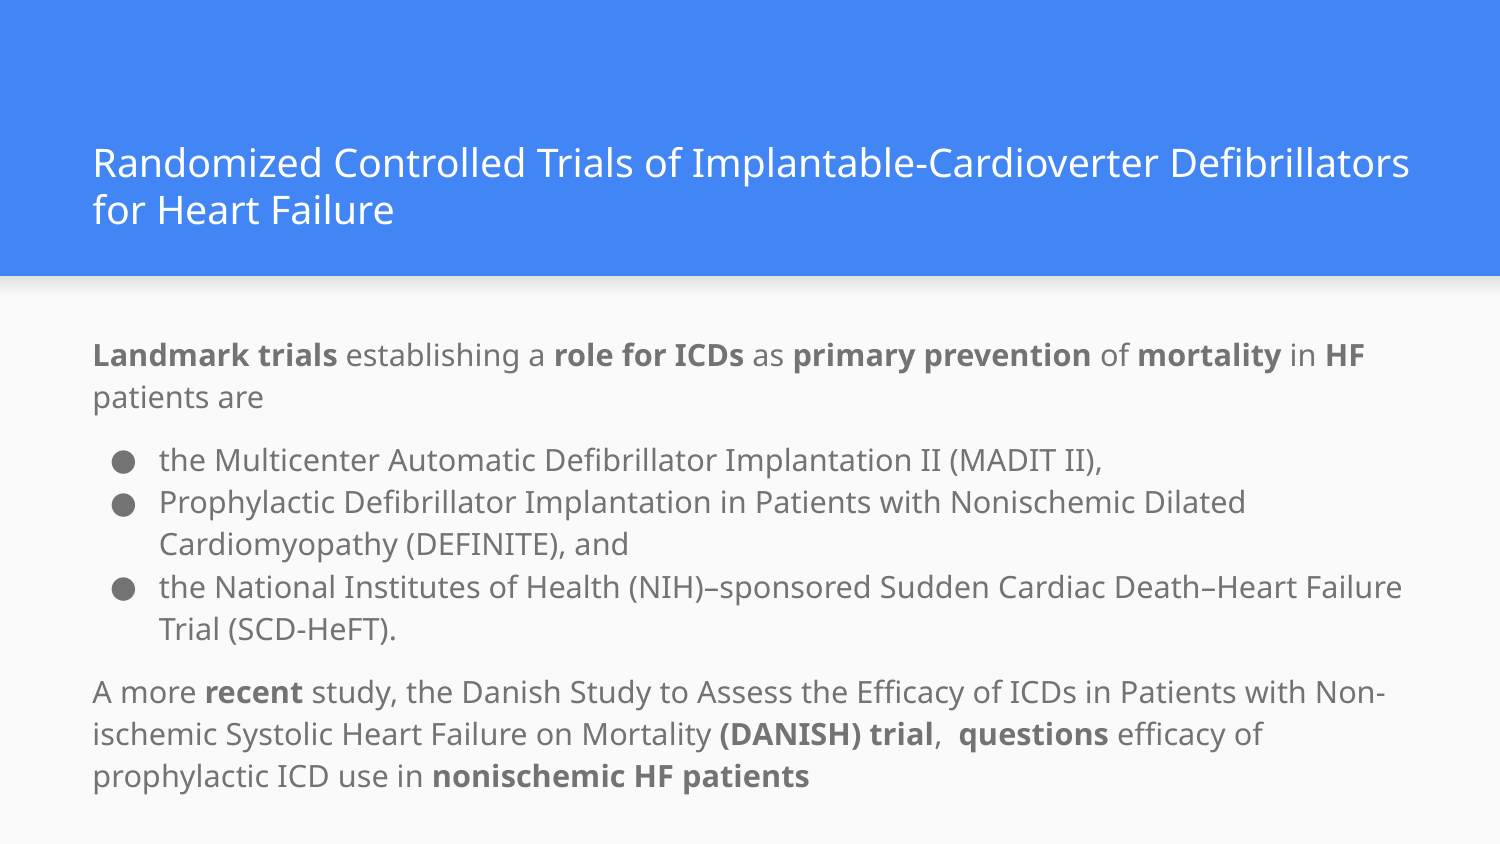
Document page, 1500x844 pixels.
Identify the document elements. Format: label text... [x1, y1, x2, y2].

title Randomized Controlled Trials of Implantable-Cardioverter Defibrillators for Heart Failure [77, 121, 1427, 248]
list Landmark trials establishing a role for ICDs as primary prevention of mortality in HF patients are the Multicenter Automatic Defibrillator Implantation II (MADIT II), Prophylactic Defibrillator Implantation in Patients with Nonischemic Dilated Cardiomyopathy (DEFINITE), and the National Institutes of Health (NIH)–sponsored Sudden Cardiac Death–Heart Failure Trial (SCD-HeFT). A more recent study, the Danish Study to Assess the Efficacy of ICDs in Patients with Non-ischemic Systolic Heart Failure on Mortality (DANISH) trial, questions efficacy of prophylactic ICD use in nonischemic HF patients [77, 314, 1452, 814]
